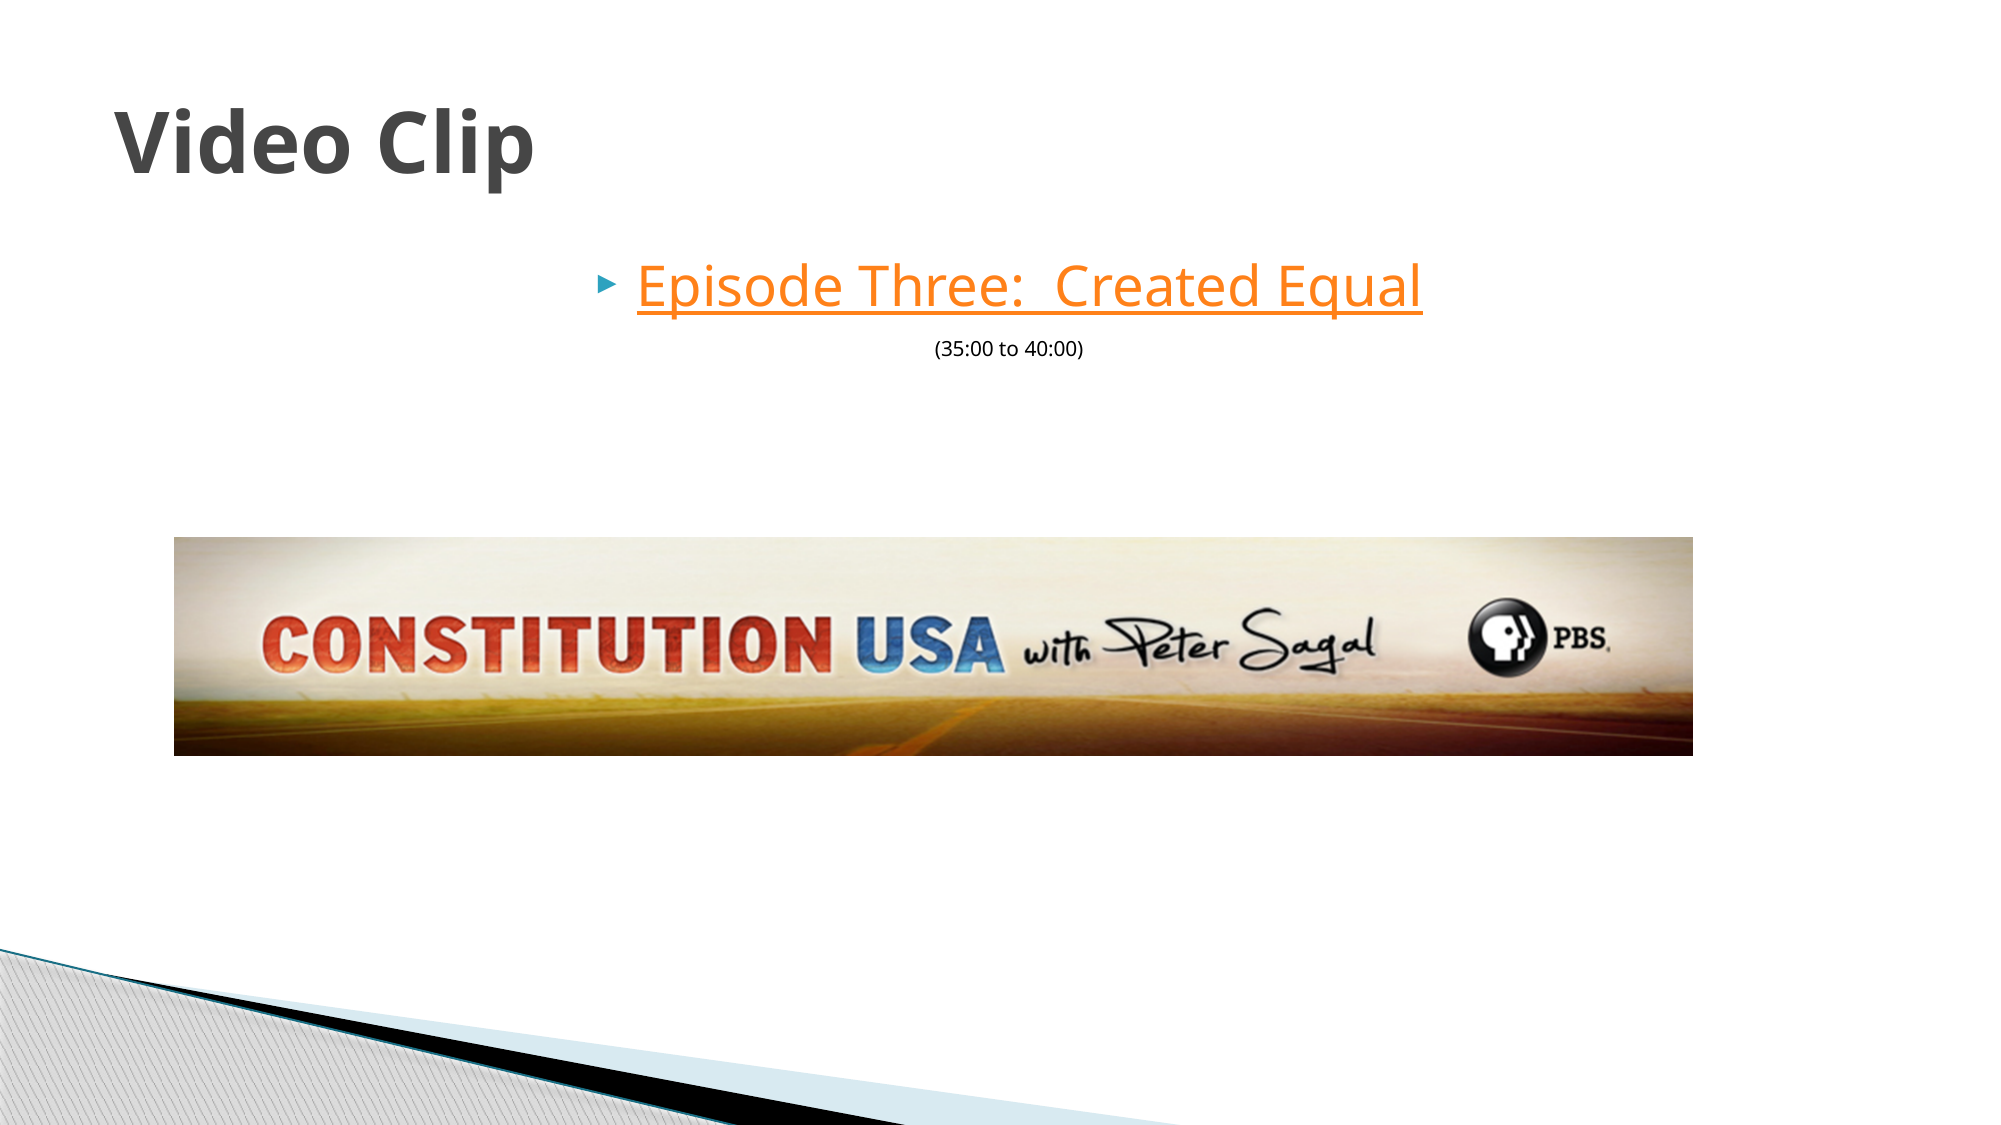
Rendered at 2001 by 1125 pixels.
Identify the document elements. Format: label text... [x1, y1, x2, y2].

picture [174, 536, 1693, 756]
title Video Clip [99, 45, 1900, 233]
list Episode Three: Created Equal (35:00 to 40:00) [99, 243, 1900, 986]
